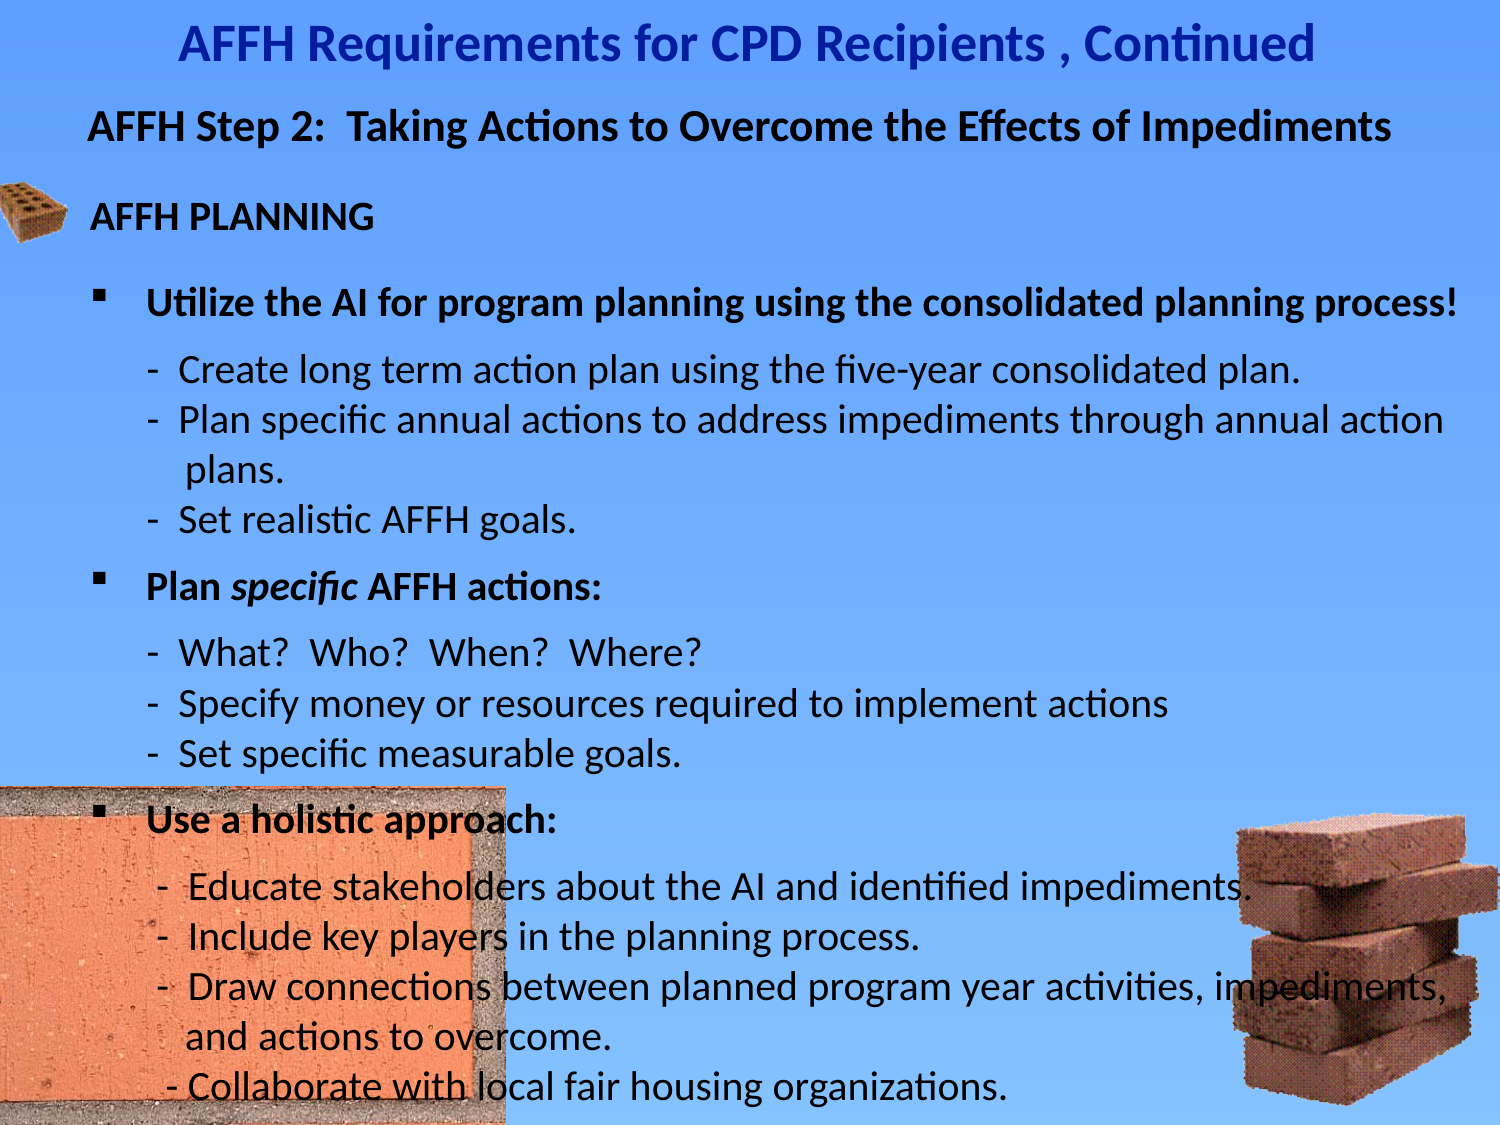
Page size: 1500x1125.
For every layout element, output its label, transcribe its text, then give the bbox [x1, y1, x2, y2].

picture [0, 181, 68, 244]
picture [1230, 812, 1500, 1109]
text_box AFFH Step 2: Taking Actions to Overcome the Effects of Impediments [0, 88, 1500, 158]
picture [0, 786, 506, 1125]
text_box AFFH Requirements for CPD Recipients , Continued [0, 0, 1499, 80]
text_box AFFH PLANNING Utilize the AI for program planning using the consolidated planning process! - Create long term action plan using the five-year consolidated plan. - Plan specific annual actions to address impediments through annual action plans. - Set realistic AFFH goals. Plan specific AFFH actions: - What? Who? When? Where? - Specify money or resources required to implement actions - Set specific measurable goals. Use a holistic approach: - Educate stakeholders about the AI and identified impediments. - Include key players in the planning process. - Draw connections between planned program year activities, impediments, and actions to overcome. - Collaborate with local fair housing organizations. [0, 161, 1500, 1125]
